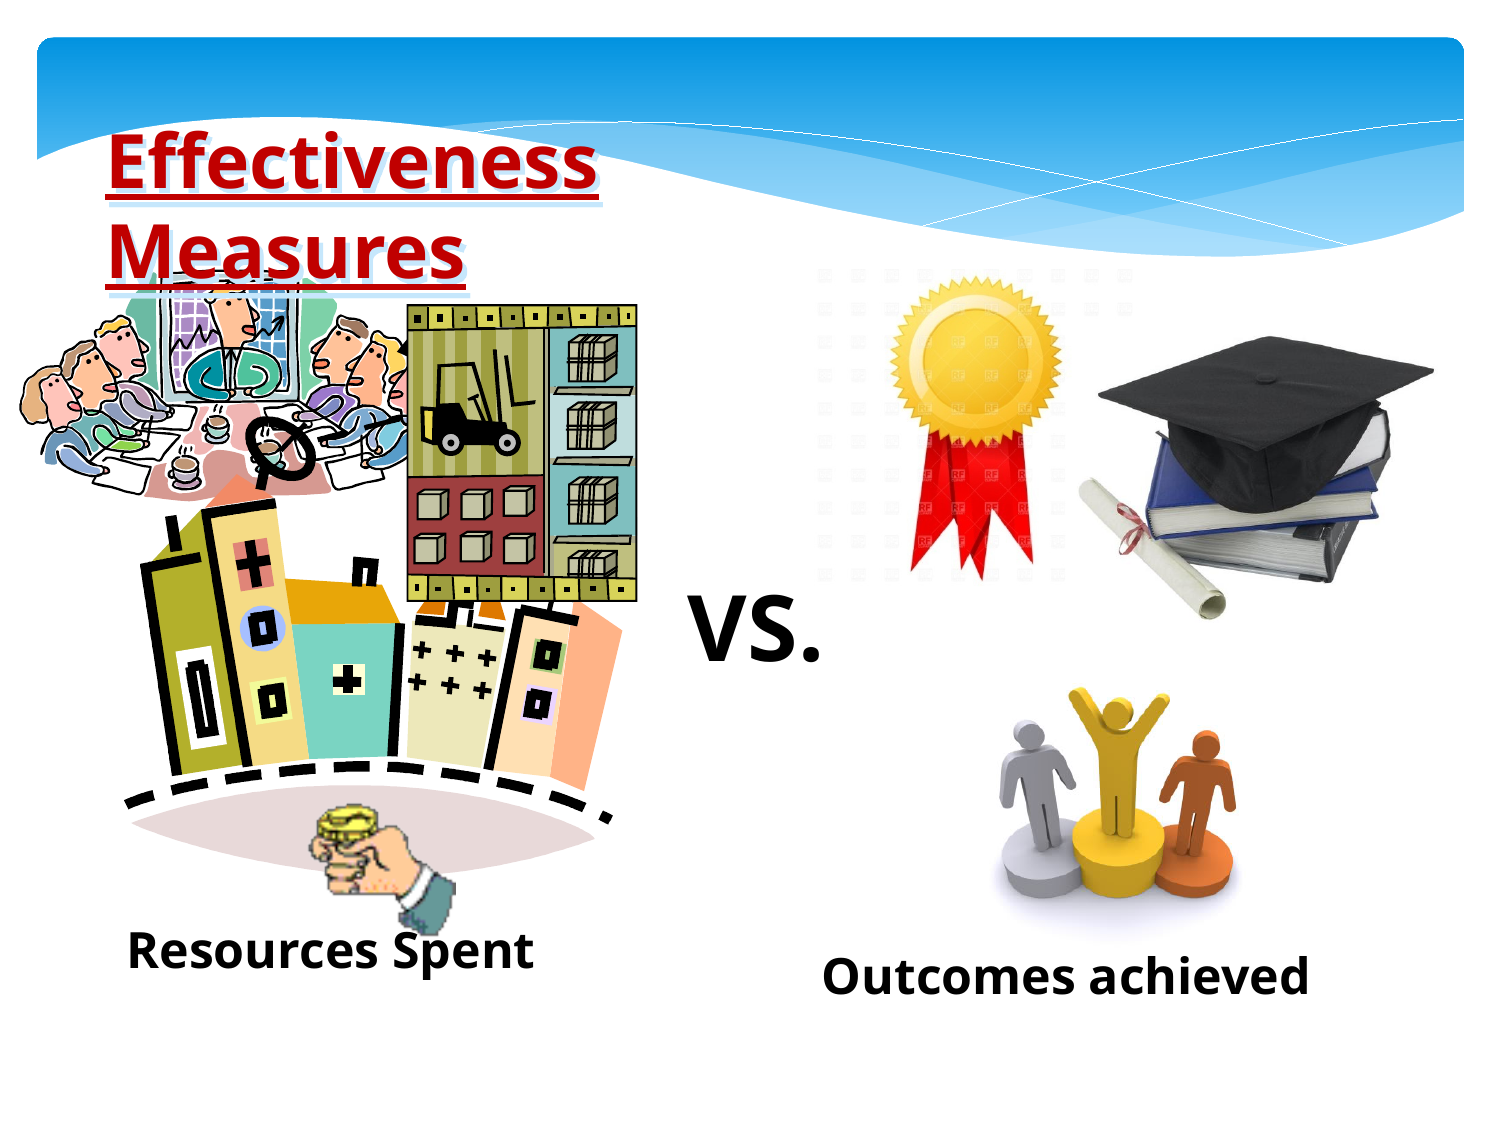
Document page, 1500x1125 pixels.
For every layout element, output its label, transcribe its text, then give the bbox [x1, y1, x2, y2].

text_box Effectiveness Measures [90, 106, 975, 302]
text_box VS. [649, 562, 863, 688]
picture [968, 648, 1270, 949]
text_box Outcomes achieved [804, 936, 1330, 1012]
picture [808, 257, 1438, 637]
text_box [18, 264, 638, 988]
